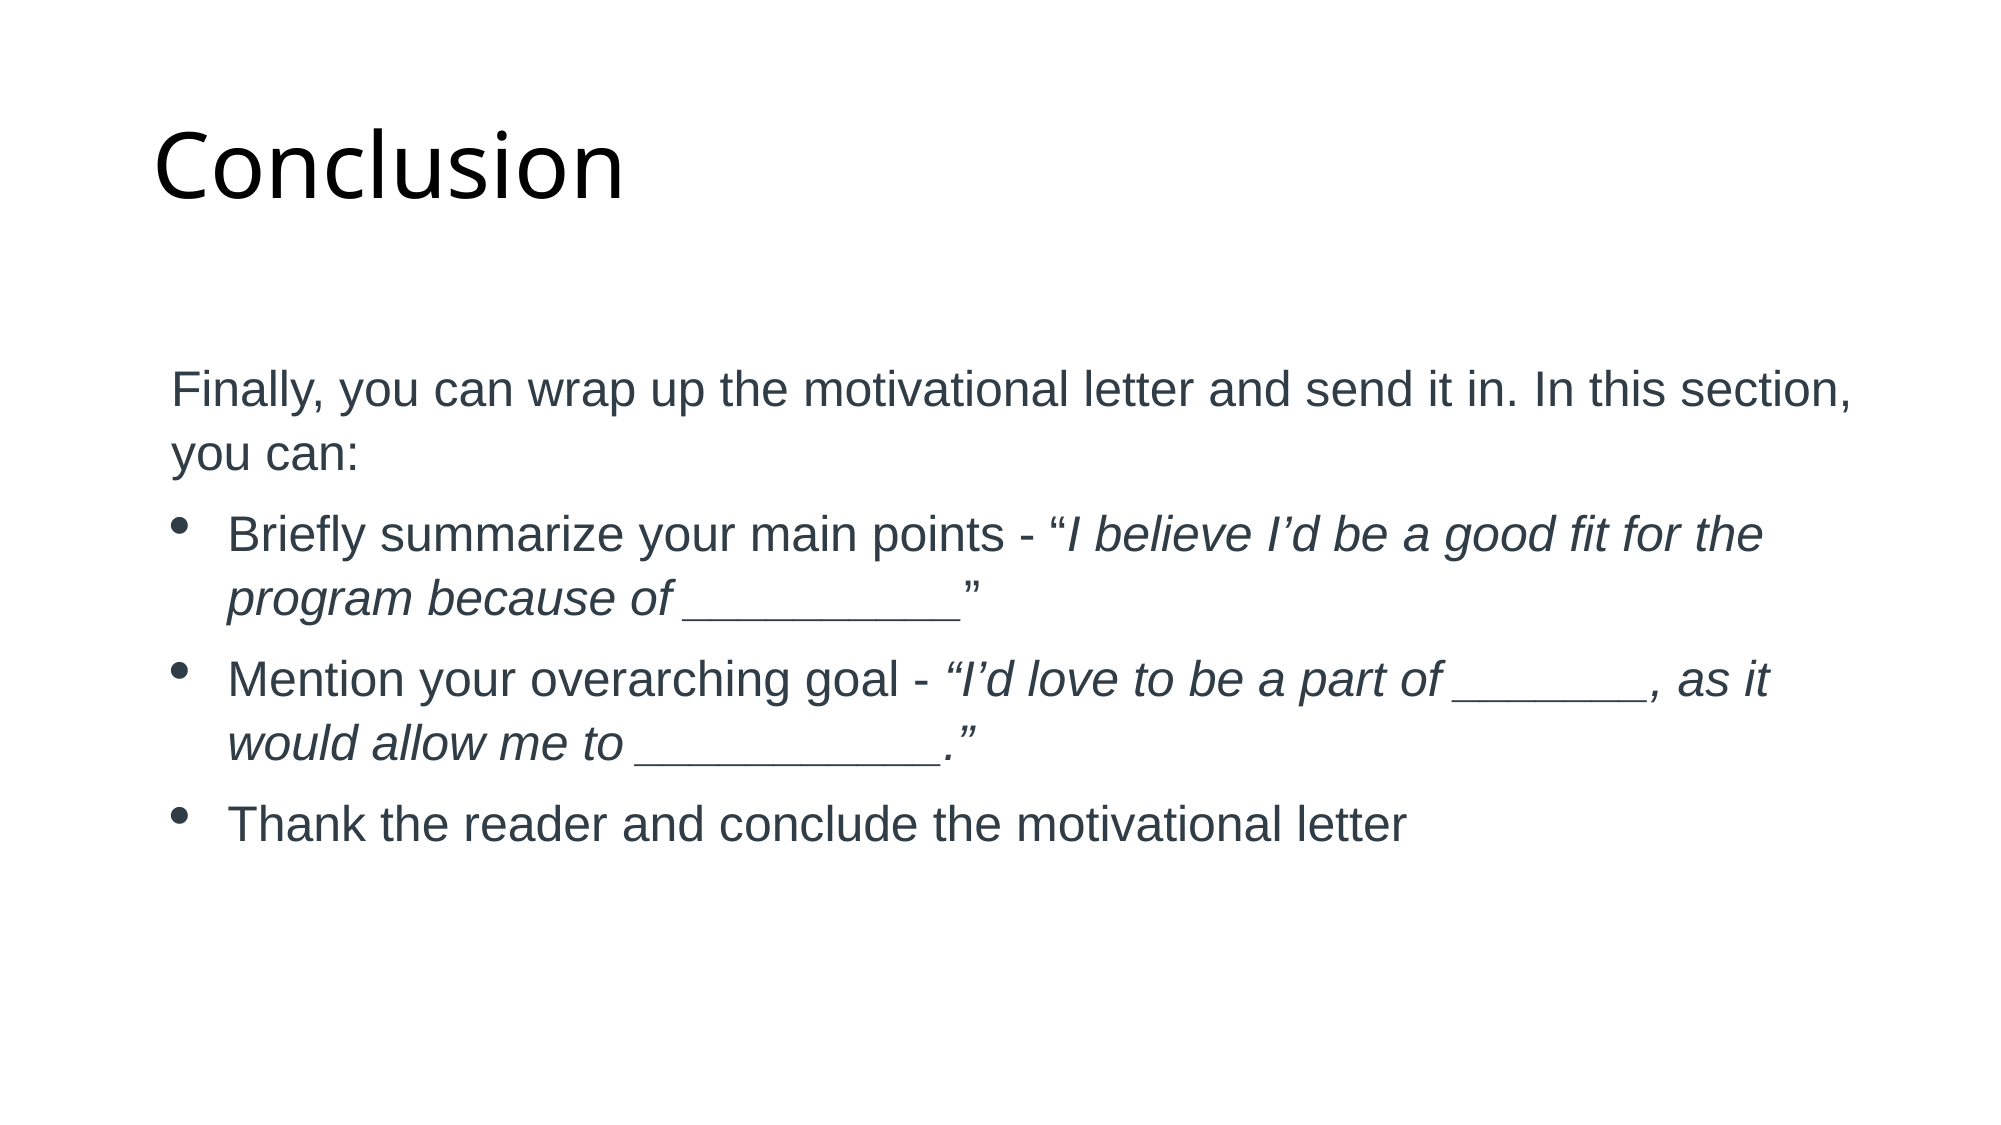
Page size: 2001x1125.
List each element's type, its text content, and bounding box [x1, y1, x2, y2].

text_box Finally, you can wrap up the motivational letter and send it in. In this section, you can: Briefly summarize your main points - “I believe I’d be a good fit for the program because of __________” Mention your overarching goal - “I’d love to be a part of _______, as it would allow me to ___________.” Thank the reader and conclude the motivational letter [156, 345, 1880, 860]
title Conclusion [137, 59, 1863, 278]
